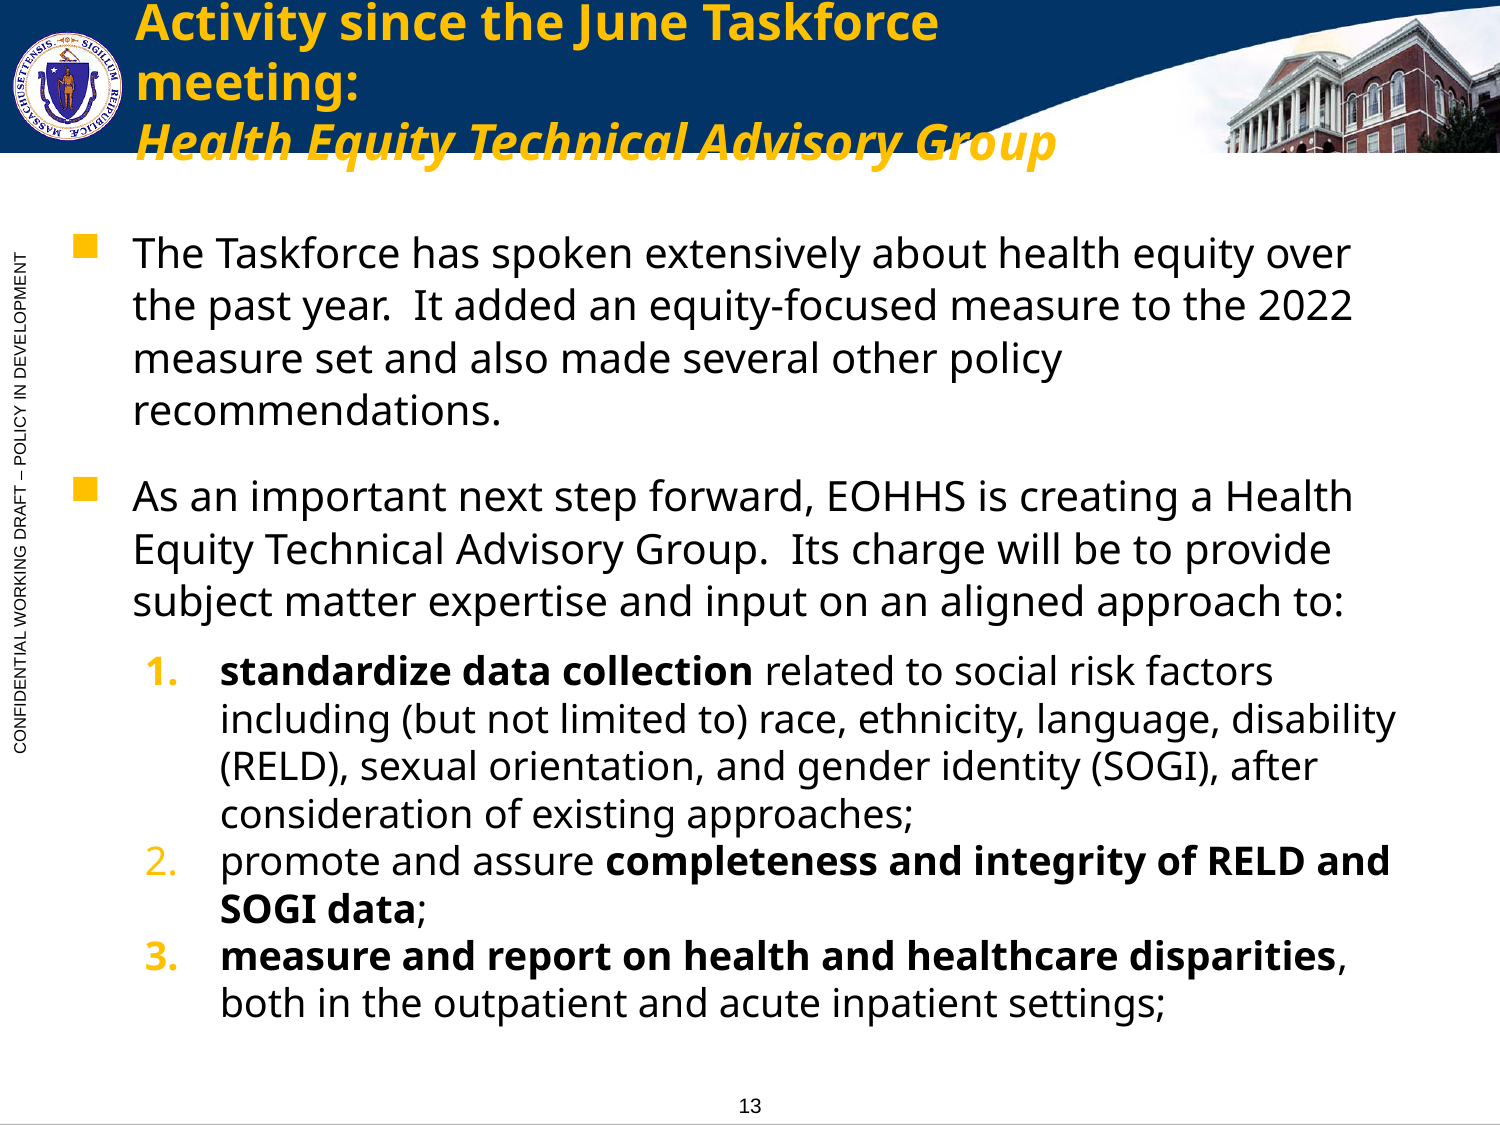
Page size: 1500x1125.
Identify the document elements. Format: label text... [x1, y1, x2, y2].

list The Taskforce has spoken extensively about health equity over the past year. It added an equity-focused measure to the 2022 measure set and also made several other policy recommendations. As an important next step forward, EOHHS is creating a Health Equity Technical Advisory Group. Its charge will be to provide subject matter expertise and input on an aligned approach to: standardize data collection related to social risk factors including (but not limited to) race, ethnicity, language, disability (RELD), sexual orientation, and gender identity (SOGI), after consideration of existing approaches; promote and assure completeness and integrity of RELD and SOGI data; measure and report on health and healthcare disparities, both in the outpatient and acute inpatient settings; [62, 216, 1423, 1015]
title Activity since the June Taskforce meeting: Health Equity Technical Advisory Group [120, 17, 1148, 144]
picture [0, 0, 1500, 153]
